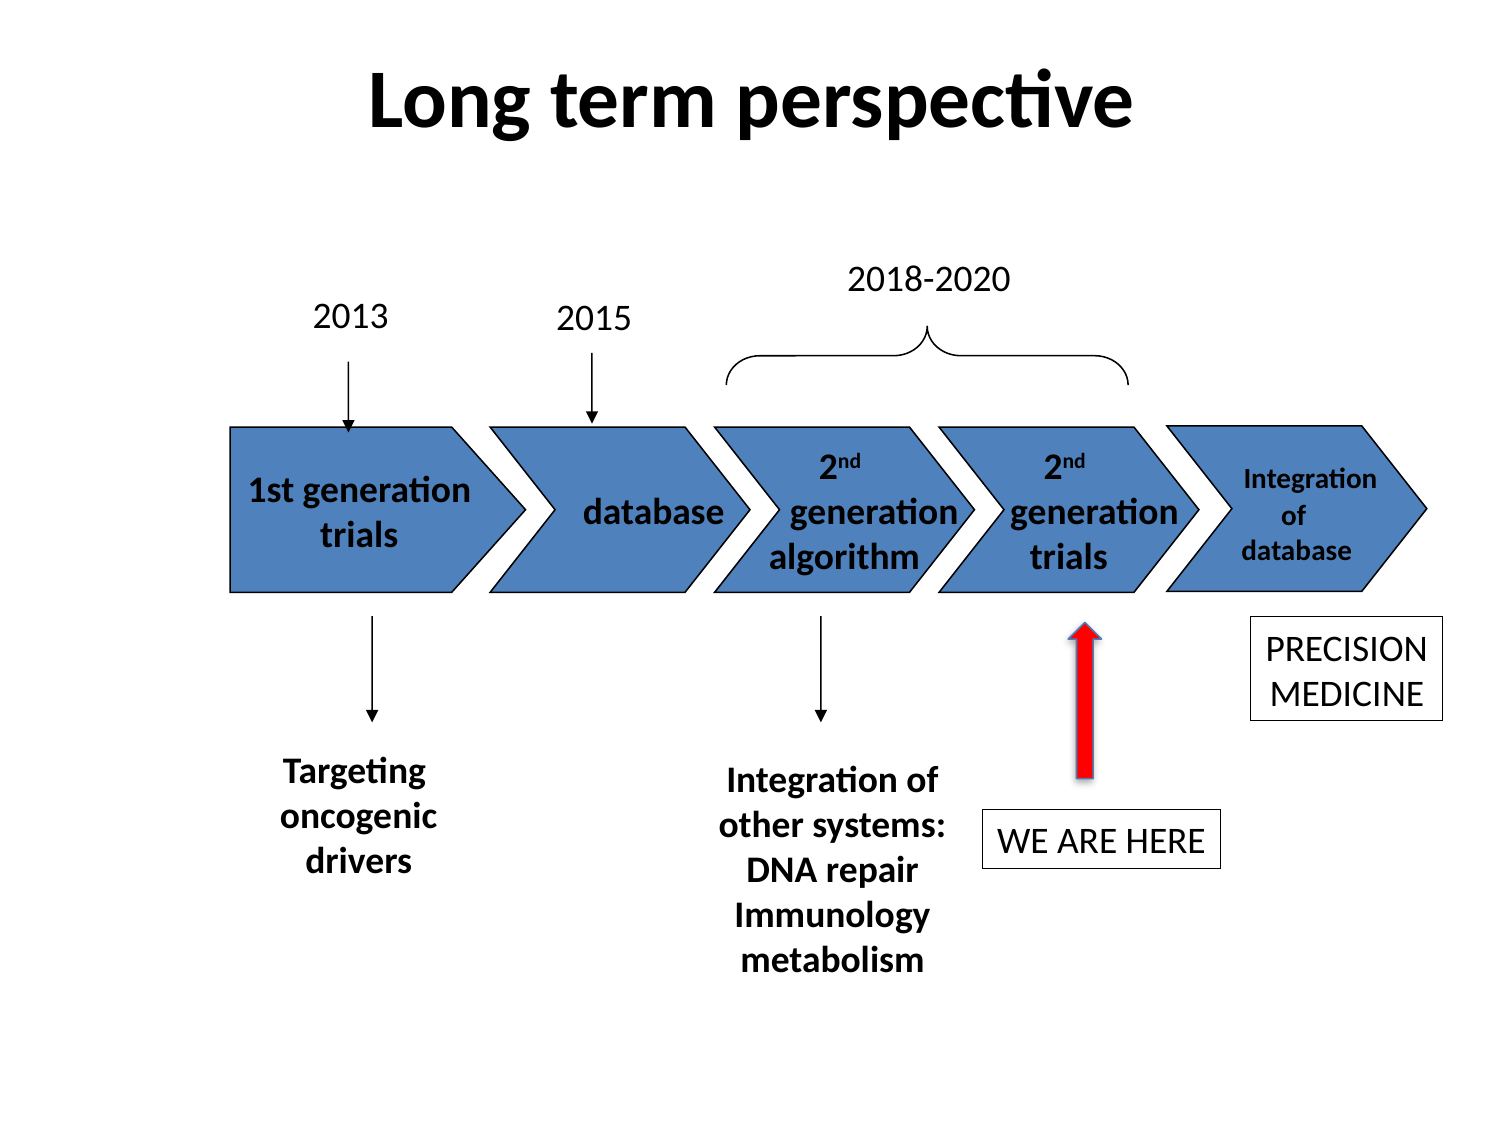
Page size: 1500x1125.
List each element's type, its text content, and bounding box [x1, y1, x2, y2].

text_box Integration of other systems: DNA repair Immunology metabolism [703, 747, 962, 988]
text_box [814, 616, 828, 723]
text_box 2015 [541, 285, 648, 346]
text_box 2013 [297, 283, 404, 343]
text_box [342, 361, 355, 433]
text_box 2018-2020 [832, 246, 1026, 307]
text_box [585, 352, 599, 424]
text_box database [490, 427, 751, 593]
text_box 2nd generation trials [939, 427, 1199, 593]
title Long term perspective [76, 0, 1427, 188]
text_box 2nd generation algorithm [714, 427, 975, 593]
text_box Integration of database [1166, 425, 1427, 592]
text_box Targeting oncogenic drivers [265, 738, 453, 889]
text_box PRECISION MEDICINE [1250, 616, 1443, 721]
text_box WE ARE HERE [982, 809, 1221, 869]
text_box 1st generation trials [230, 427, 526, 593]
text_box [365, 616, 379, 723]
text_box [1067, 621, 1103, 780]
text_box [726, 326, 1129, 386]
